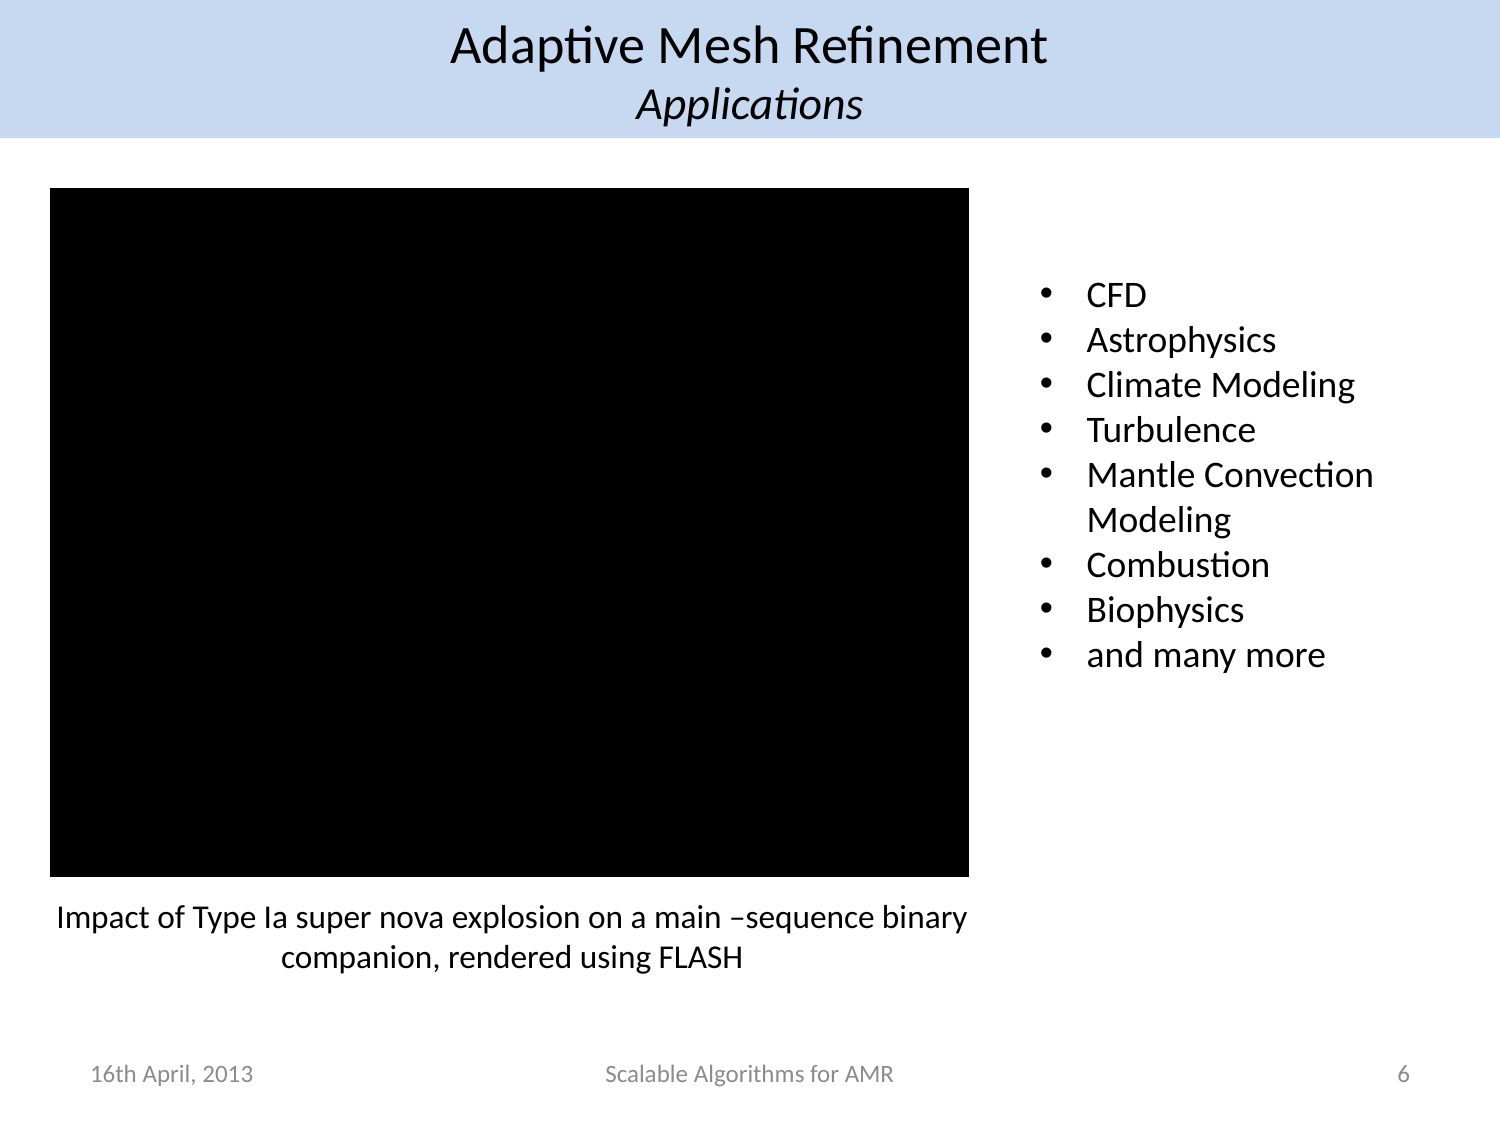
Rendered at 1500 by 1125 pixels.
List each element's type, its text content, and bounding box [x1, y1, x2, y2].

text_box Impact of Type Ia super nova explosion on a main –sequence binary companion, rendered using FLASH [24, 887, 1000, 982]
footer Scalable Algorithms for AMR [512, 1042, 988, 1103]
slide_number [75, 1042, 425, 1103]
text_box Adaptive Mesh Refinement Applications [0, 0, 1500, 138]
slide_number 6 [1074, 1042, 1425, 1103]
text_box CFD Astrophysics Climate Modeling Turbulence Mantle Convection Modeling Combustion Biophysics and many more [1024, 262, 1488, 683]
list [49, 187, 971, 878]
